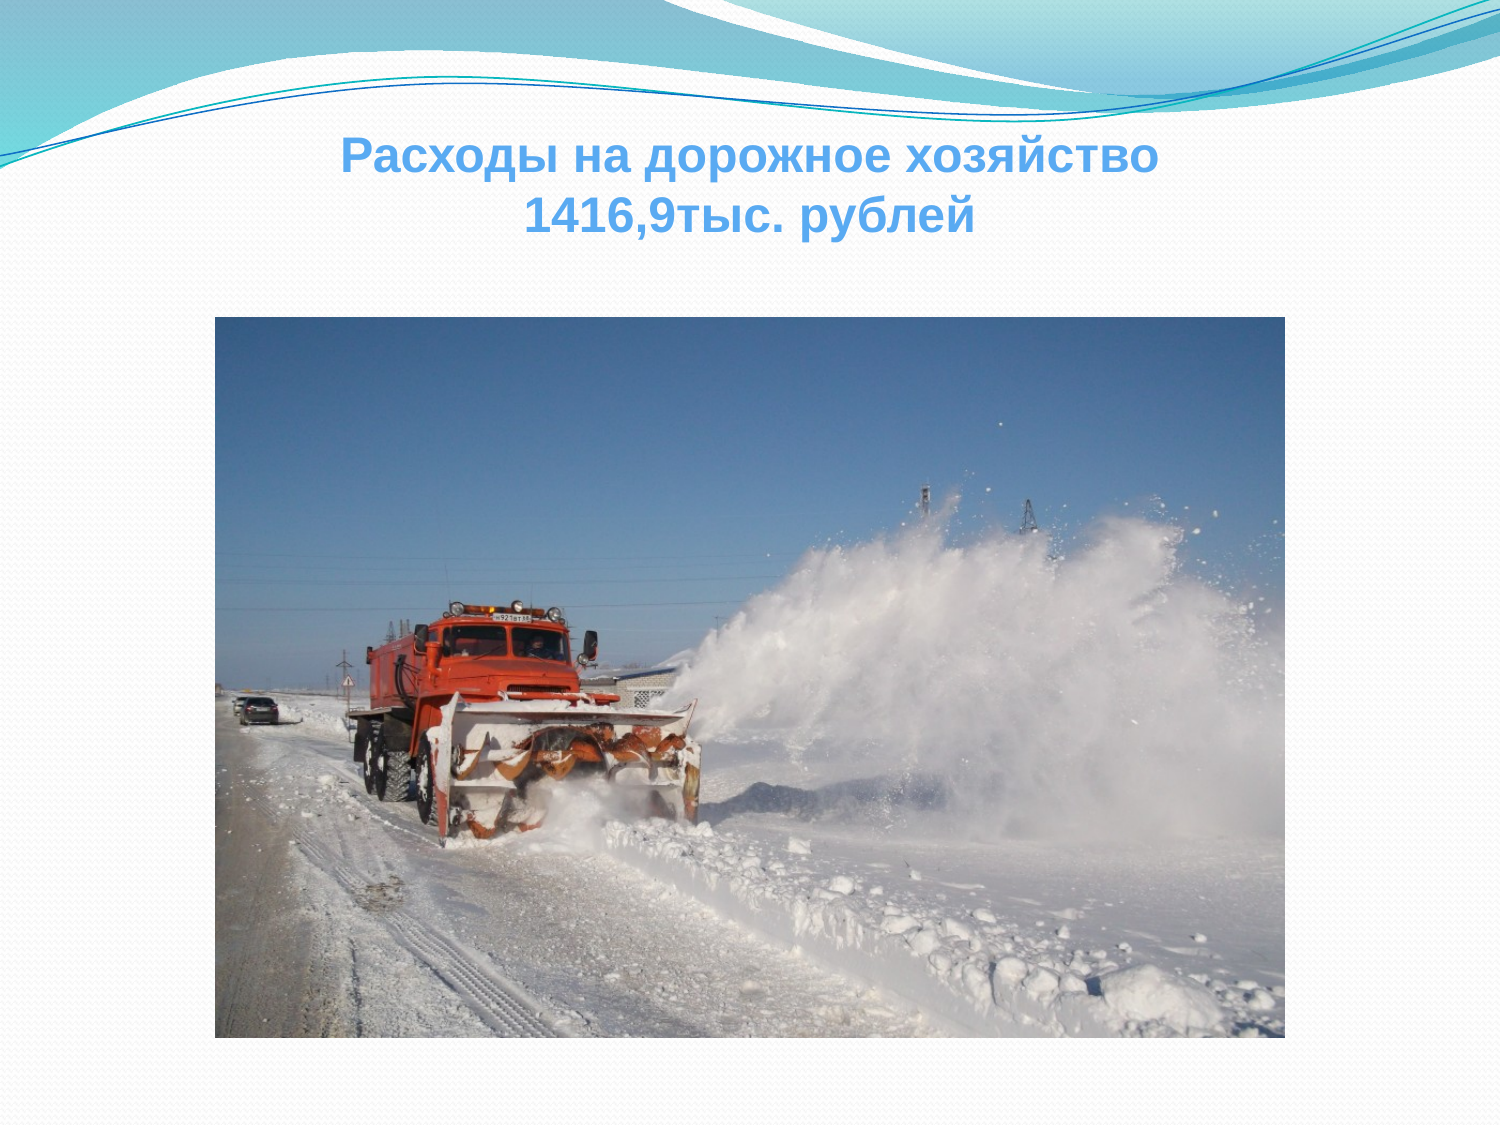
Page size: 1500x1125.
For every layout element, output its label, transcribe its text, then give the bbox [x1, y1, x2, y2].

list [214, 317, 1286, 1038]
title Расходы на дорожное хозяйство 1416,9тыс. рублей [75, 115, 1425, 303]
